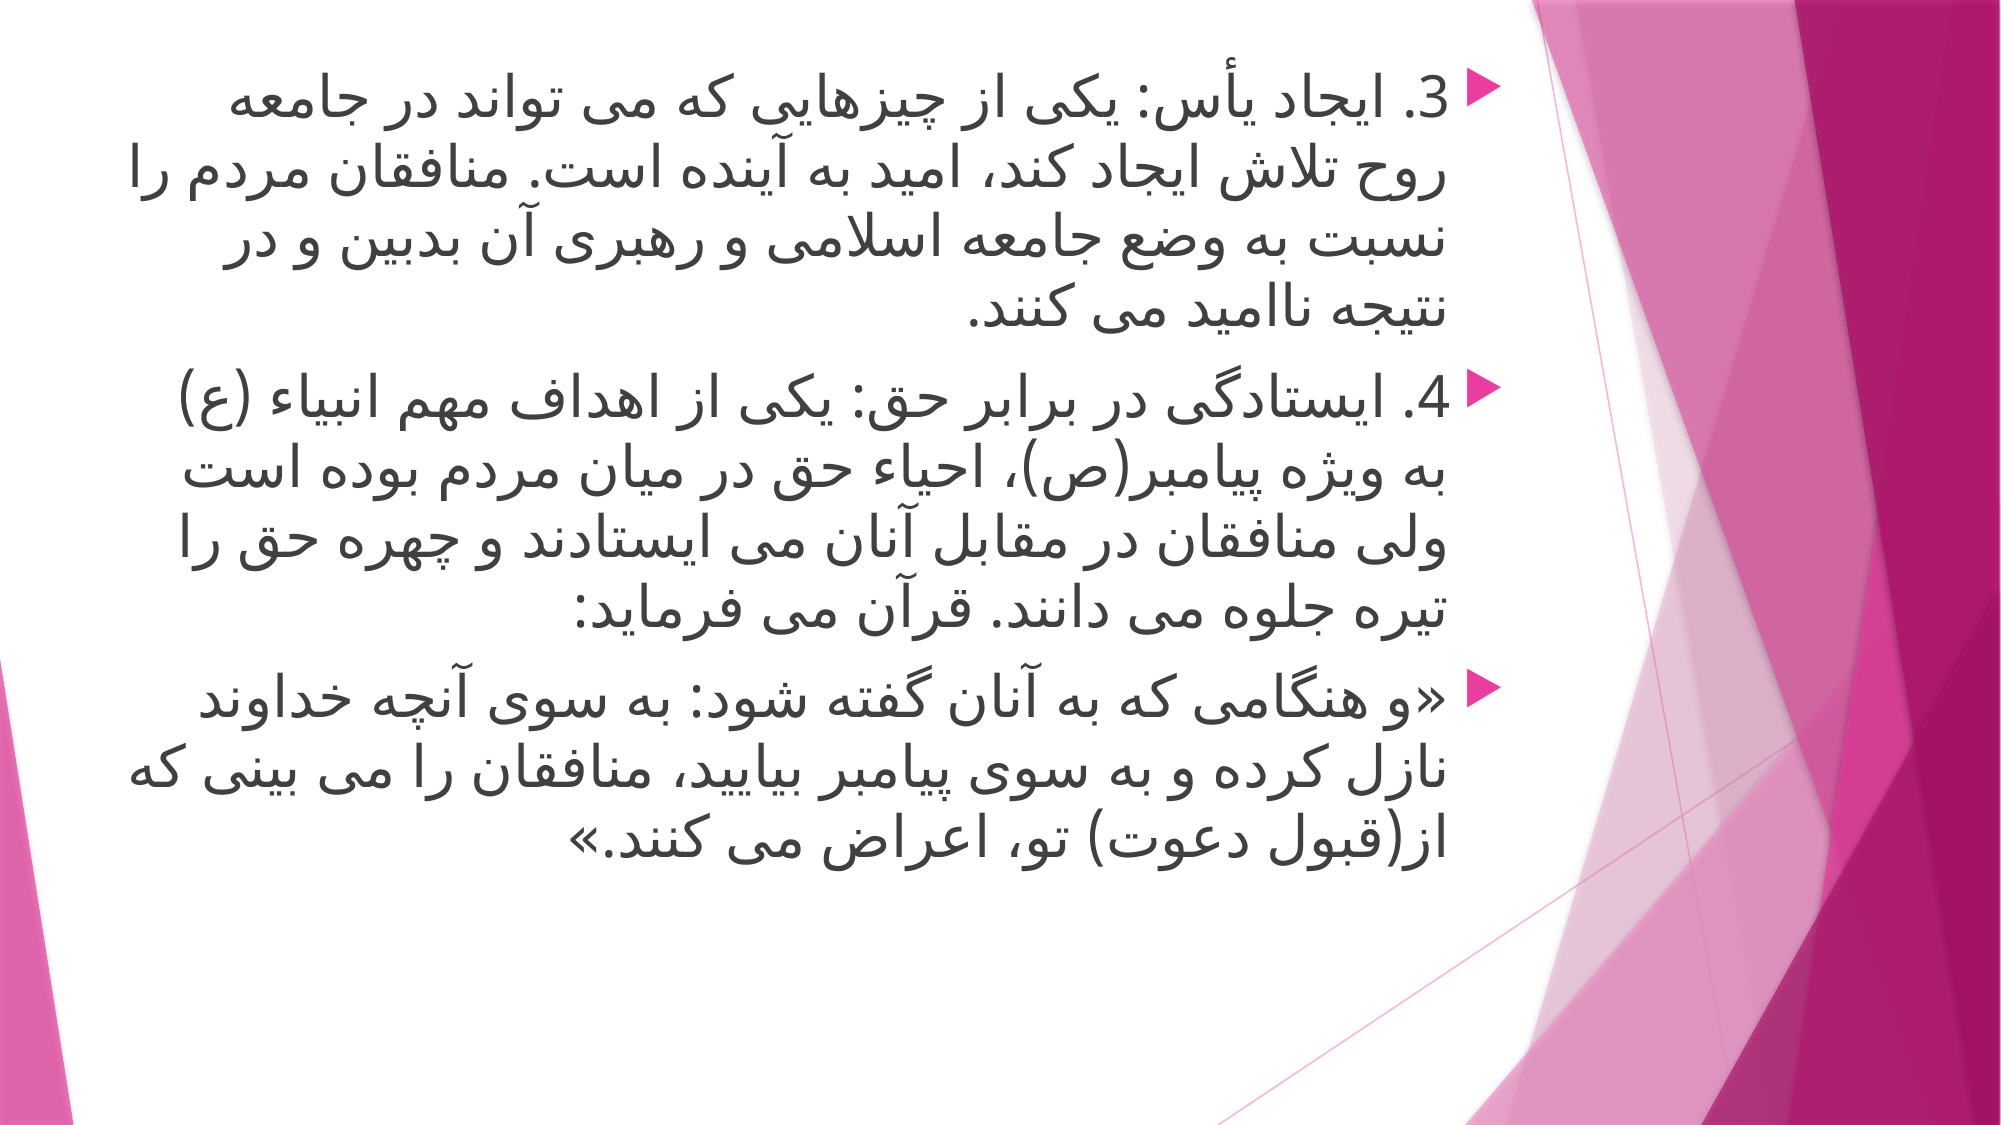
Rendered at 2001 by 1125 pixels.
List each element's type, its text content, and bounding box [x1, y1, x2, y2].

list 3. ایجاد یأس: یکی از چیزهایی که می تواند در جامعه روح تلاش ایجاد کند، امید به آینده است. منافقان مردم را نسبت به وضع جامعه اسلامی و رهبری آن بدبین و در نتیجه ناامید می کنند. 4. ایستادگی در برابر حق: یکی از اهداف مهم انبیاء (ع) به ویژه پیامبر(ص)، احیاء حق در میان مردم بوده است ولی منافقان در مقابل آنان می ایستادند و چهره حق را تیره جلوه می دانند. قرآن می فرماید: «و هنگامی که به آنان گفته شود: به سوی آنچه خداوند نازل کرده و به سوی پیامبر بیایید، منافقان را می بینی که از(قبول دعوت) تو، اعراض می کنند.» [111, 51, 1522, 992]
